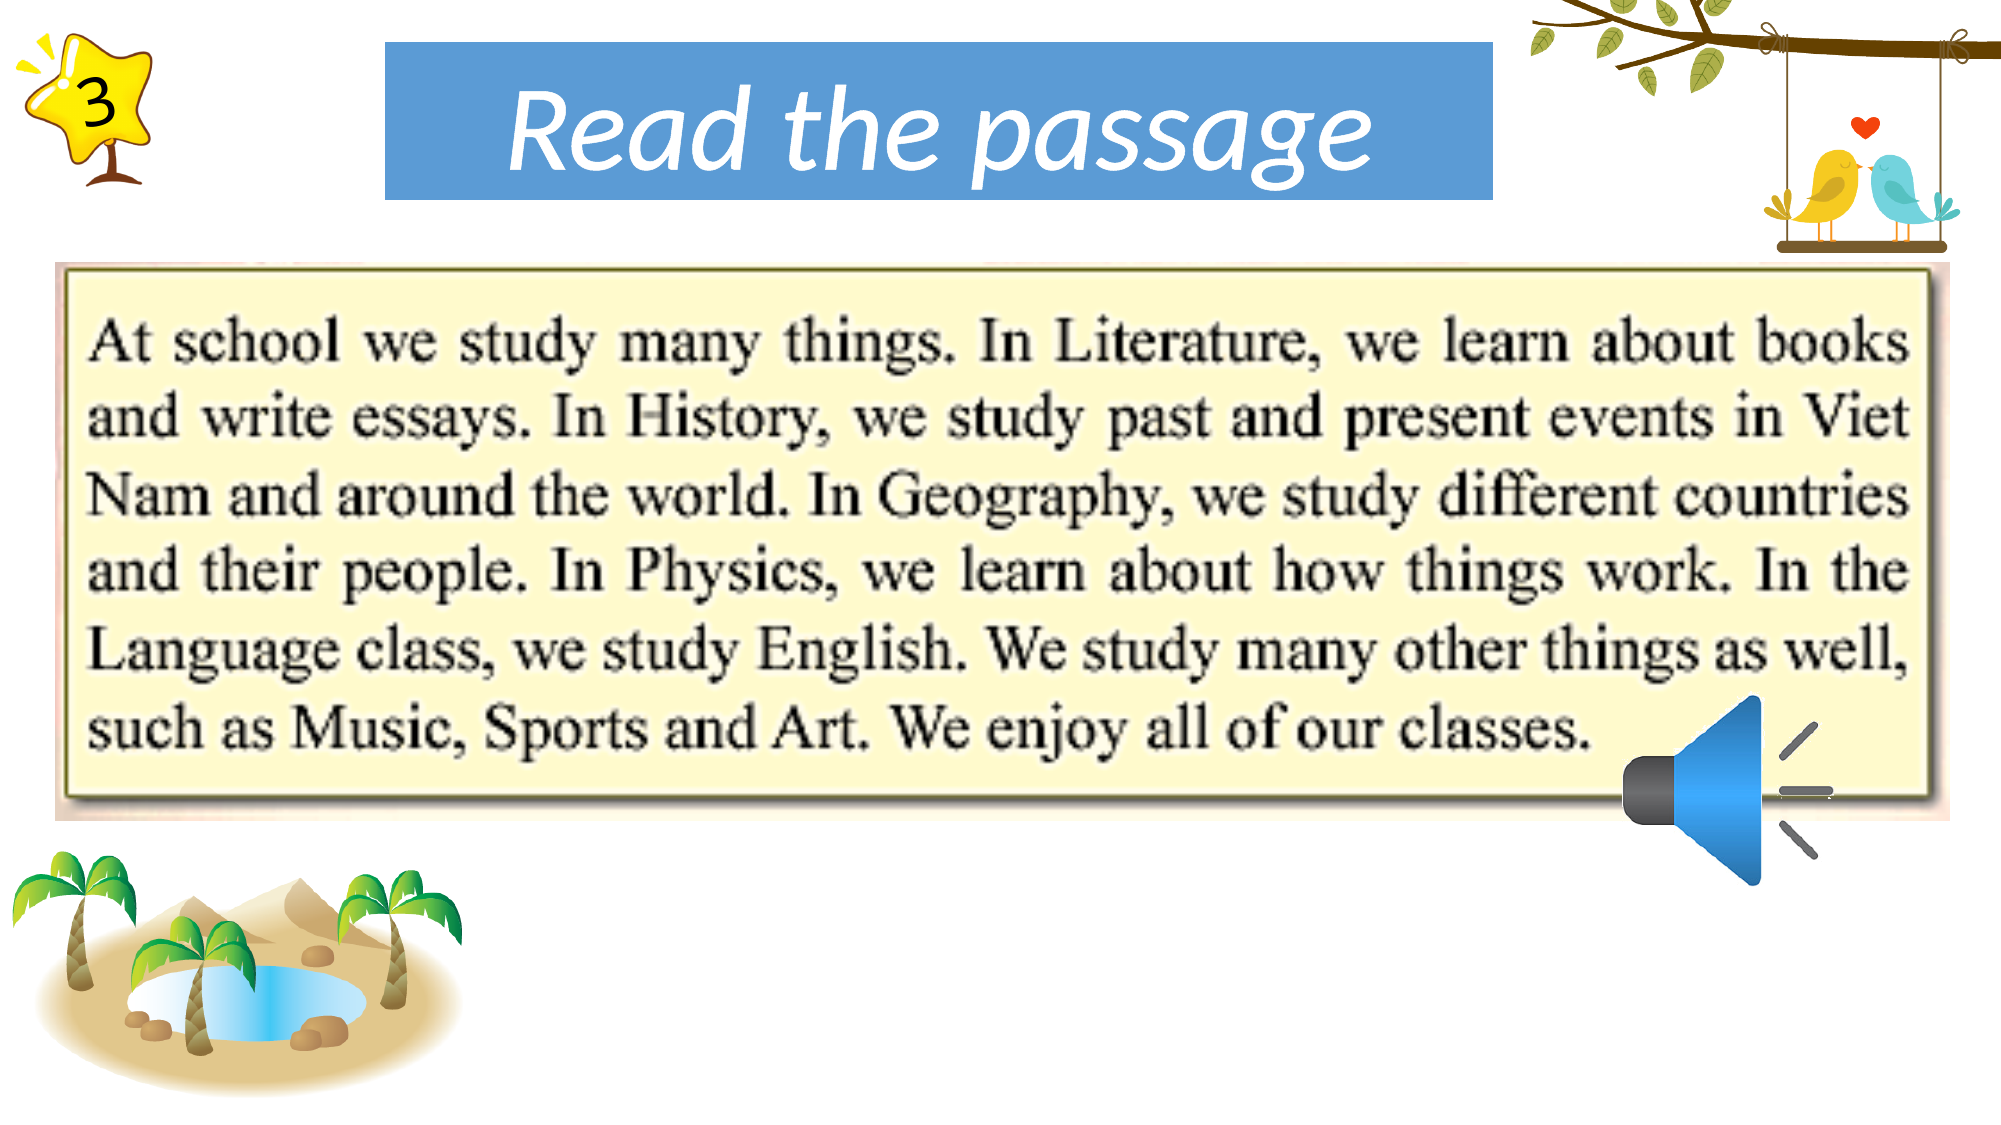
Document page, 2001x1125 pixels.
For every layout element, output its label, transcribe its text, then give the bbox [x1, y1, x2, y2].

picture [55, 262, 1950, 918]
picture [1530, 0, 2001, 253]
text_box Read the passage [382, 38, 1496, 203]
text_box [9, 22, 169, 188]
picture [7, 826, 484, 1125]
